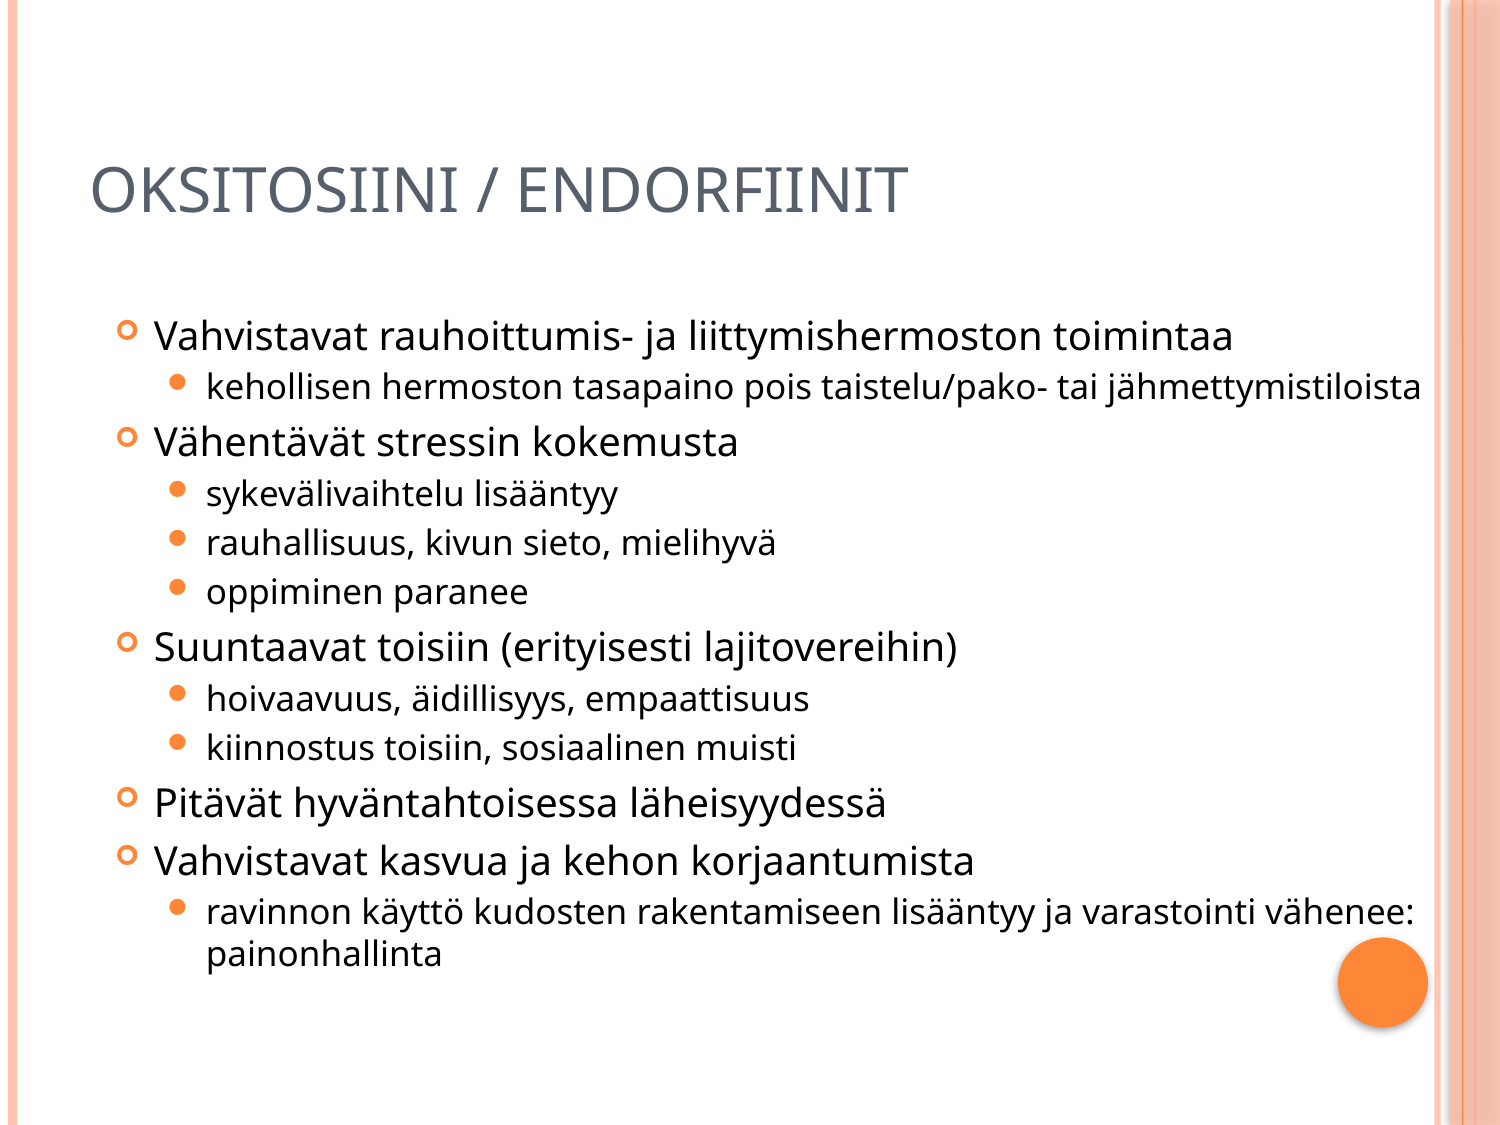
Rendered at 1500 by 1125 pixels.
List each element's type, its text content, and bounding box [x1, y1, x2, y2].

title Oksitosiini / endorfiinit [75, 45, 1300, 233]
list Vahvistavat rauhoittumis- ja liittymishermoston toimintaa kehollisen hermoston tasapaino pois taistelu/pako- tai jähmettymistiloista Vähentävät stressin kokemusta sykevälivaihtelu lisääntyy rauhallisuus, kivun sieto, mielihyvä oppiminen paranee Suuntaavat toisiin (erityisesti lajitovereihin) hoivaavuus, äidillisyys, empaattisuus kiinnostus toisiin, sosiaalinen muisti Pitävät hyväntahtoisessa läheisyydessä Vahvistavat kasvua ja kehon korjaantumista ravinnon käyttö kudosten rakentamiseen lisääntyy ja varastointi vähenee: painonhallinta [100, 302, 1447, 1018]
